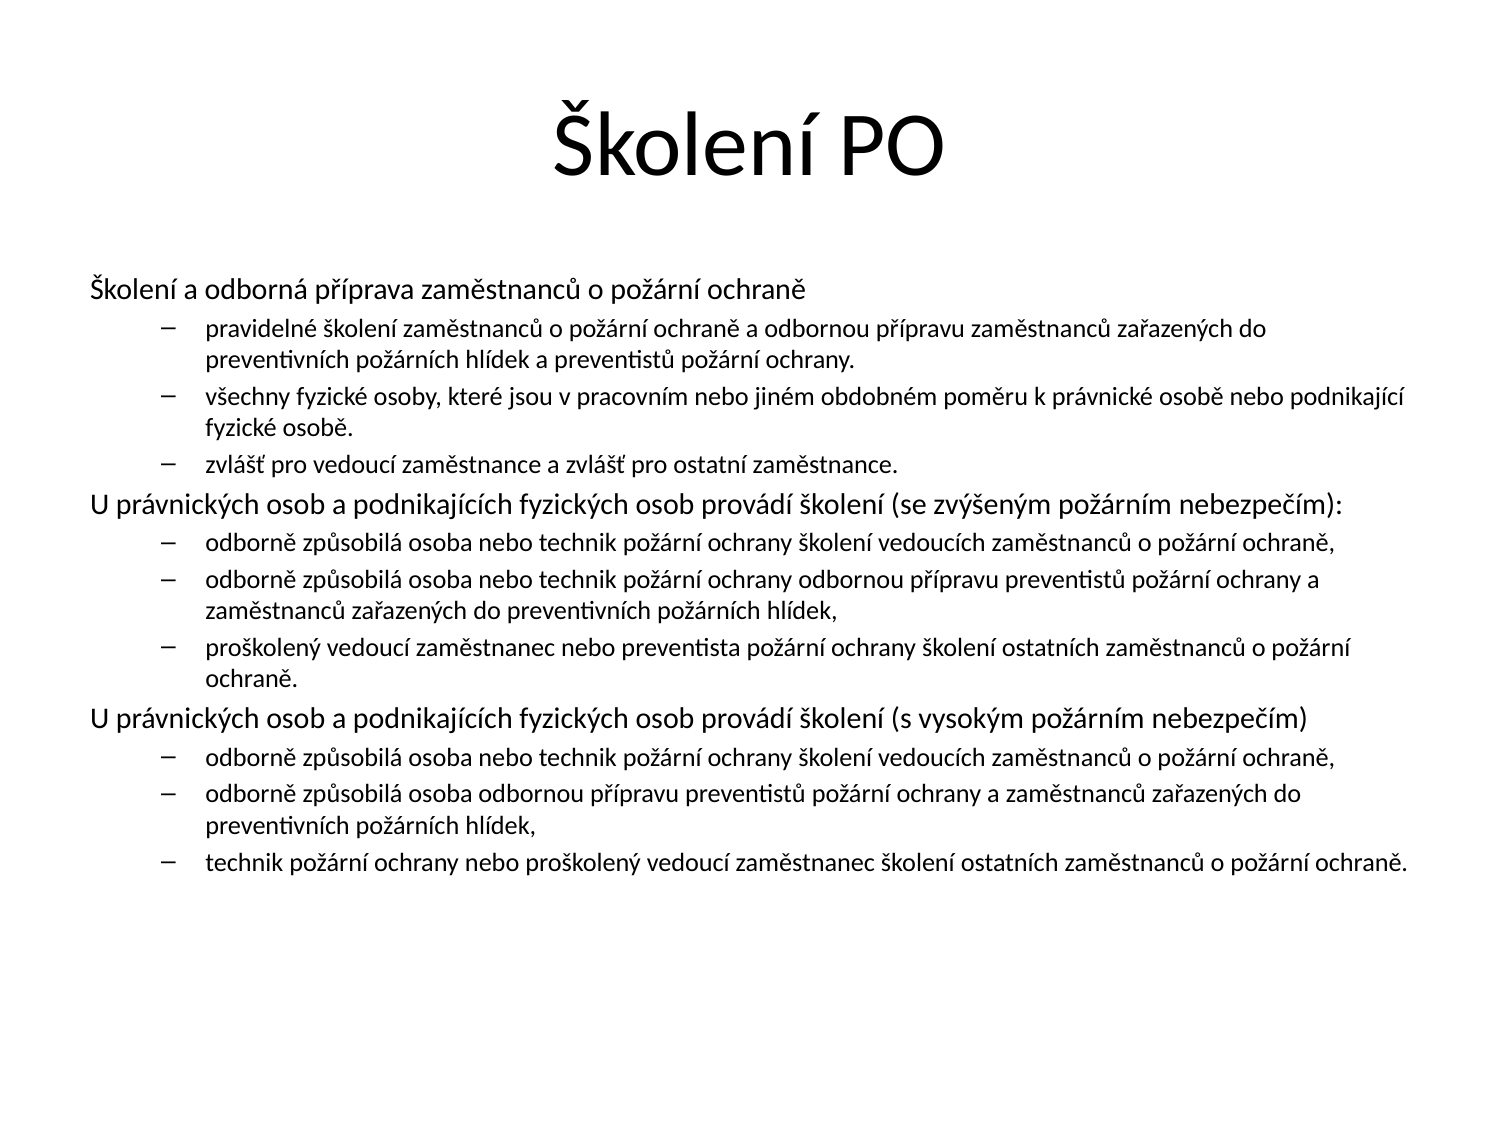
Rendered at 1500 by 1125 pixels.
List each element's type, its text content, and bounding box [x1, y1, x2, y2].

title Školení PO [75, 45, 1425, 233]
list Školení a odborná příprava zaměstnanců o požární ochraně pravidelné školení zaměstnanců o požární ochraně a odbornou přípravu zaměstnanců zařazených do preventivních požárních hlídek a preventistů požární ochrany. všechny fyzické osoby, které jsou v pracovním nebo jiném obdobném poměru k právnické osobě nebo podnikající fyzické osobě. zvlášť pro vedoucí zaměstnance a zvlášť pro ostatní zaměstnance. U právnických osob a podnikajících fyzických osob provádí školení (se zvýšeným požárním nebezpečím): odborně způsobilá osoba nebo technik požární ochrany školení vedoucích zaměstnanců o požární ochraně, odborně způsobilá osoba nebo technik požární ochrany odbornou přípravu preventistů požární ochrany a zaměstnanců zařazených do preventivních požárních hlídek, proškolený vedoucí zaměstnanec nebo preventista požární ochrany školení ostatních zaměstnanců o požární ochraně. U právnických osob a podnikajících fyzických osob provádí školení (s vysokým požárním nebezpečím) odborně způsobilá osoba nebo technik požární ochrany školení vedoucích zaměstnanců o požární ochraně, odborně způsobilá osoba odbornou přípravu preventistů požární ochrany a zaměstnanců zařazených do preventivních požárních hlídek, technik požární ochrany nebo proškolený vedoucí zaměstnanec školení ostatních zaměstnanců o požární ochraně. [75, 262, 1425, 1005]
